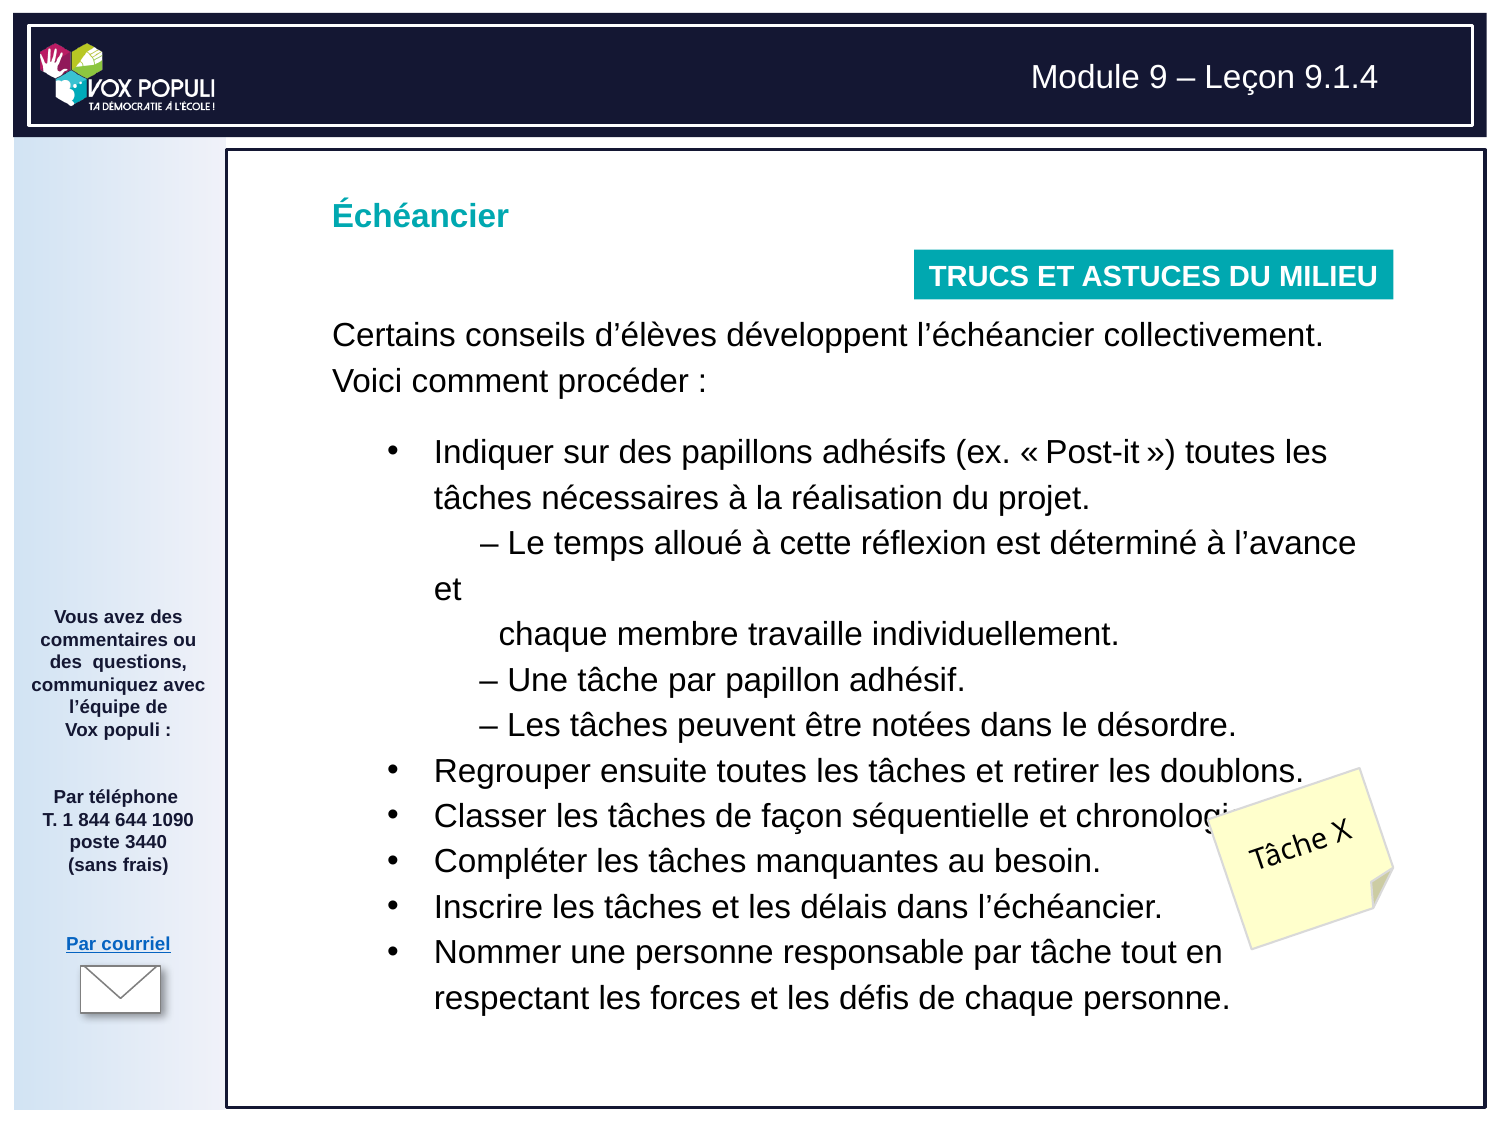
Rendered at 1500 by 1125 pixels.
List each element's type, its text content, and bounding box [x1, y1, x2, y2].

text_box Indiquer sur des papillons adhésifs (ex. « Post-it ») toutes les tâches nécessaires à la réalisation du projet. – Le temps alloué à cette réflexion est déterminé à l’avance et chaque membre travaille individuellement. – Une tâche par papillon adhésif. – Les tâches peuvent être notées dans le désordre. Regrouper ensuite toutes les tâches et retirer les doublons. Classer les tâches de façon séquentielle et chronologique. Compléter les tâches manquantes au besoin. Inscrire les tâches et les délais dans l’échéancier. Nommer une personne responsable par tâche tout en respectant les forces et les défis de chaque personne. [371, 417, 1410, 551]
text_box TRUCS ET ASTUCES DU MILIEU [914, 249, 1394, 300]
picture [39, 42, 215, 111]
text_box Tâche X [1205, 766, 1396, 952]
title Certains conseils d’élèves développent l’échéancier collectivement. Voici comment procéder : [317, 300, 1395, 434]
